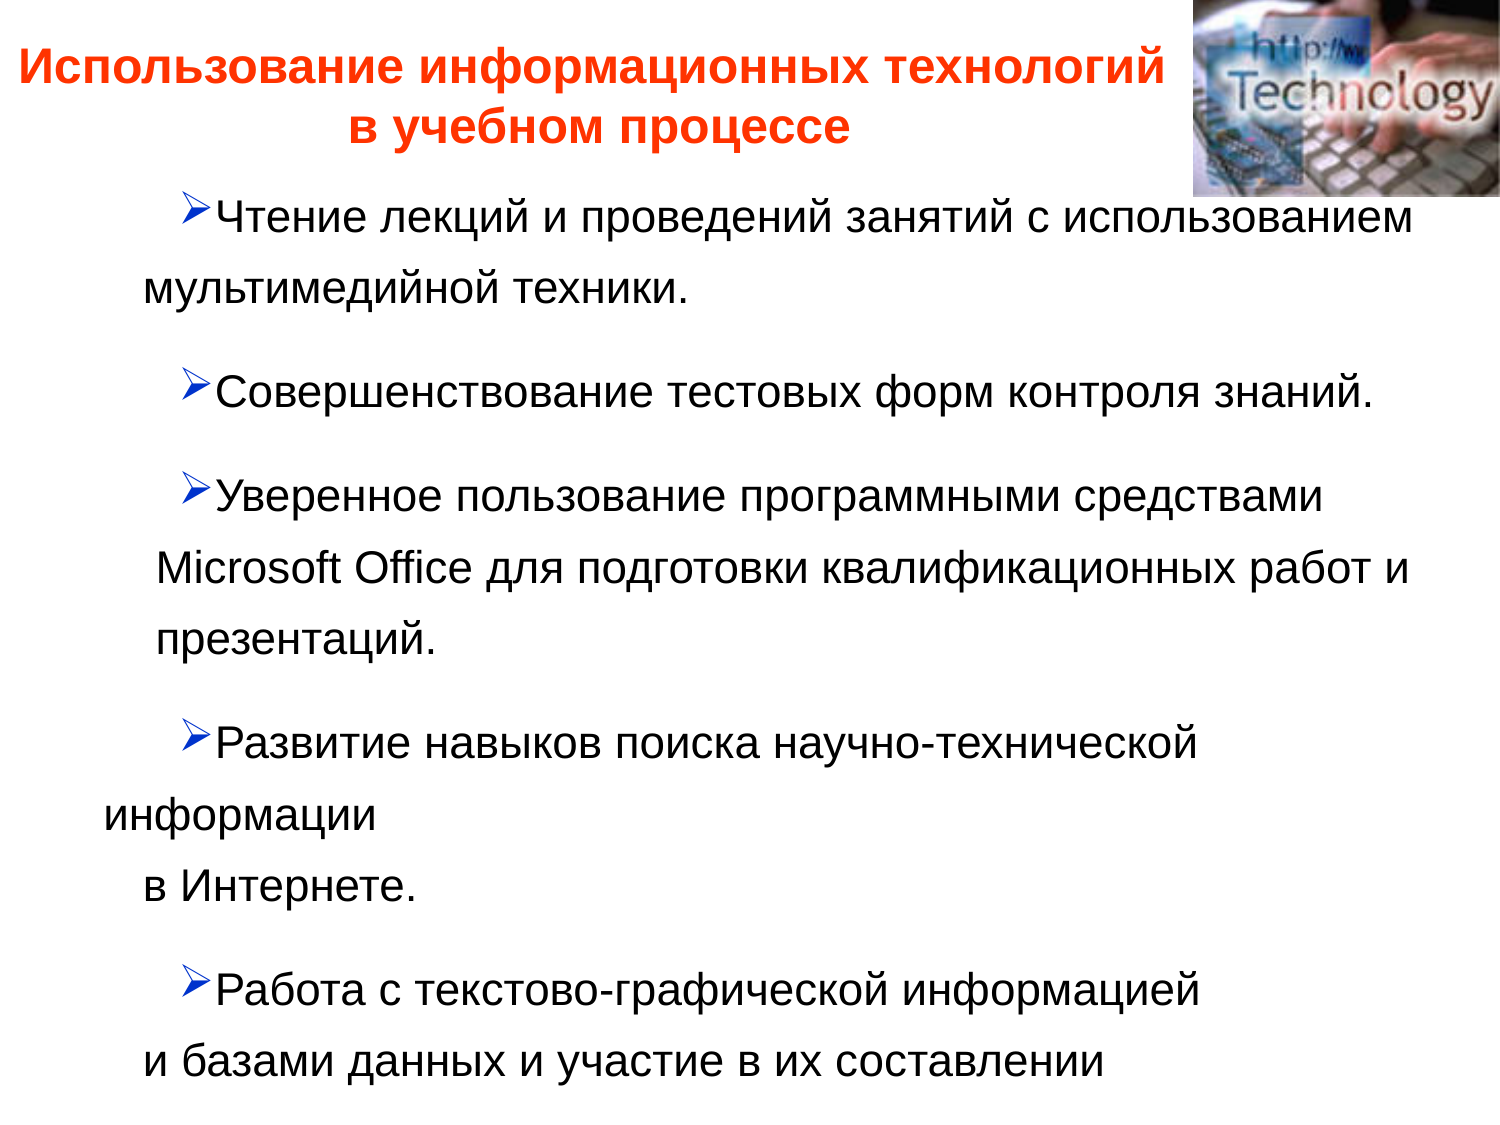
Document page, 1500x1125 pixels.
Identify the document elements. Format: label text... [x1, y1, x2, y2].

picture [1193, 0, 1500, 197]
text_box Чтение лекций и проведений занятий с использованием мультимедийной техники. Совершенствование тестовых форм контроля знаний. Уверенное пользование программными средствами Microsoft Office для подготовки квалификационных работ и презентаций. Развитие навыков поиска научно-технической информации в Интернете. Работа с текстово-графической информацией и базами данных и участие в их составлении [53, 162, 1436, 1125]
title Использование информационных технологий в учебном процессе [0, 0, 1191, 188]
